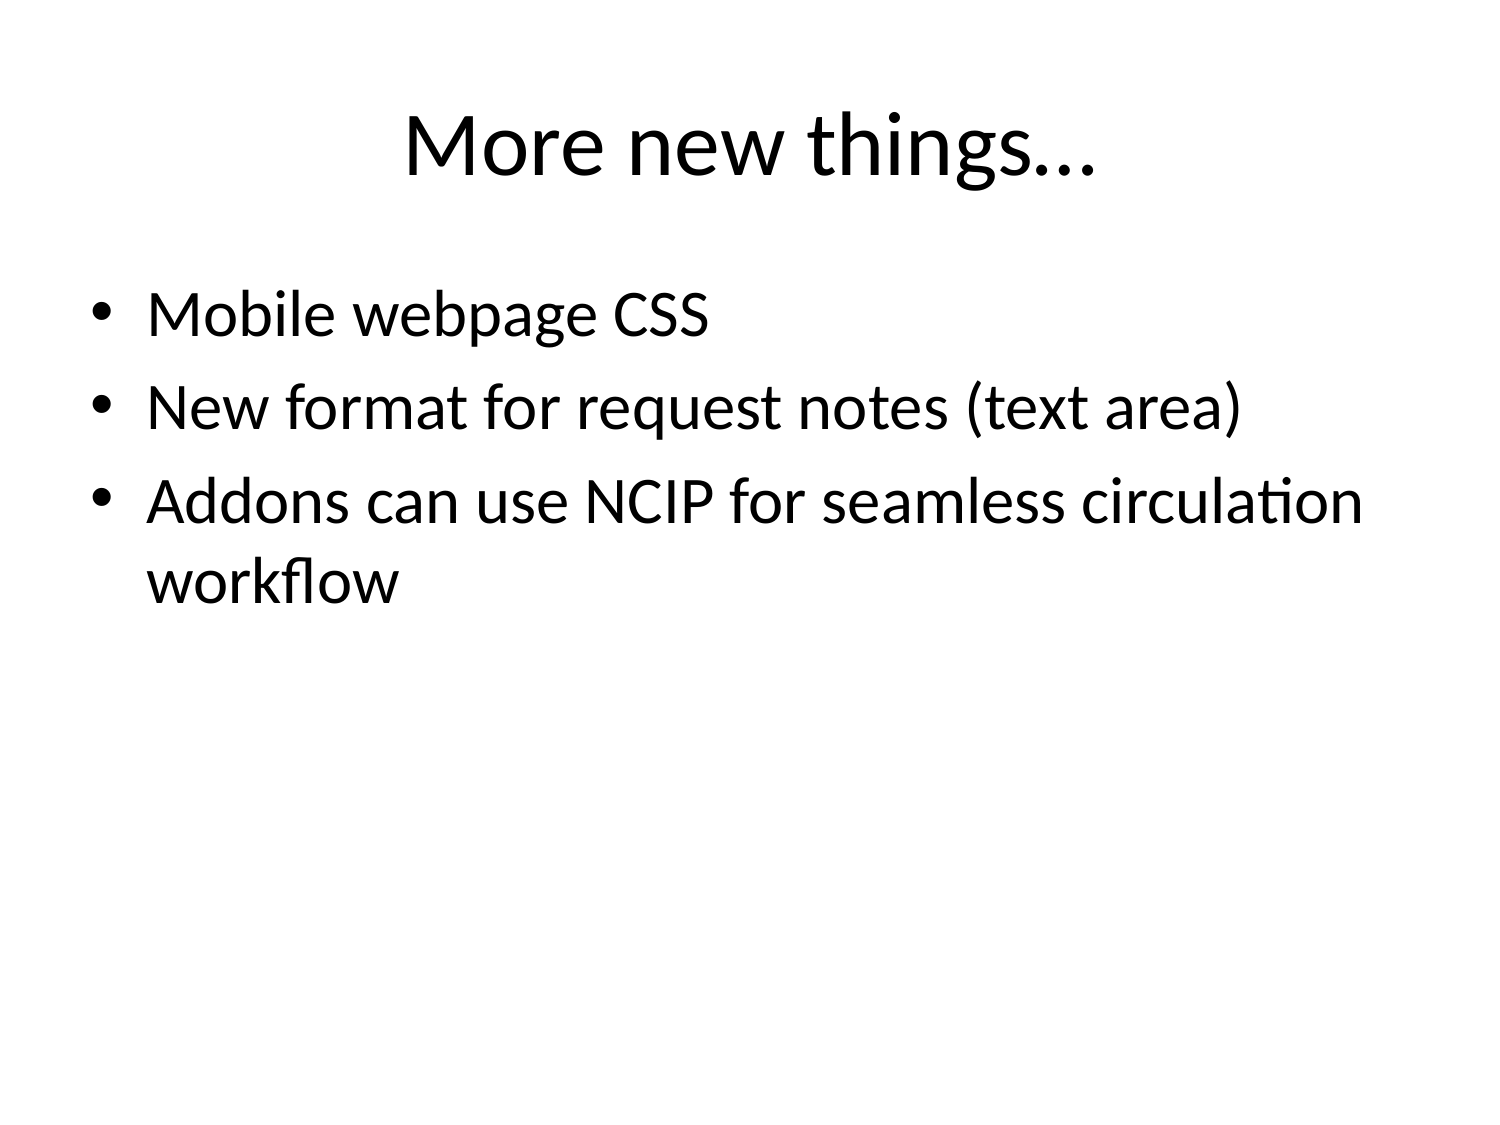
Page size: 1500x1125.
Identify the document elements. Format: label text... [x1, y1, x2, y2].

title More new things… [75, 45, 1425, 233]
list Mobile webpage CSS New format for request notes (text area) Addons can use NCIP for seamless circulation workflow [75, 262, 1425, 1005]
